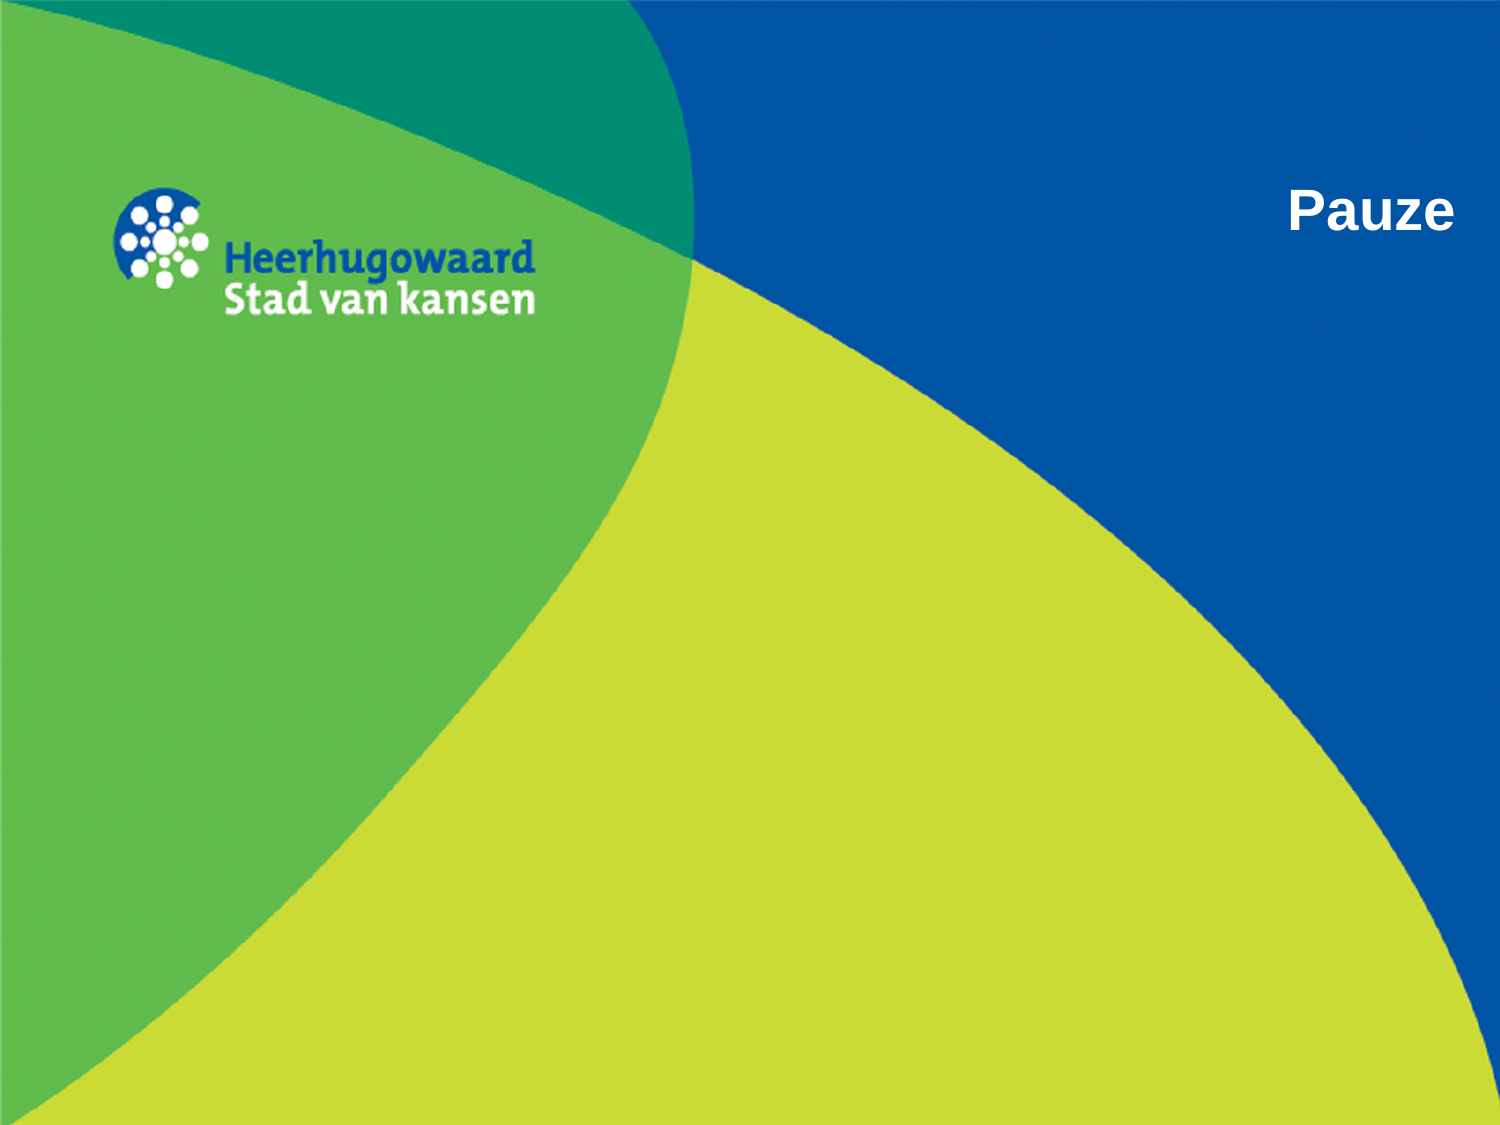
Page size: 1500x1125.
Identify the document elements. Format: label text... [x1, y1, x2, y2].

picture [0, 0, 1500, 1125]
text_box Pauze [637, 164, 1472, 250]
